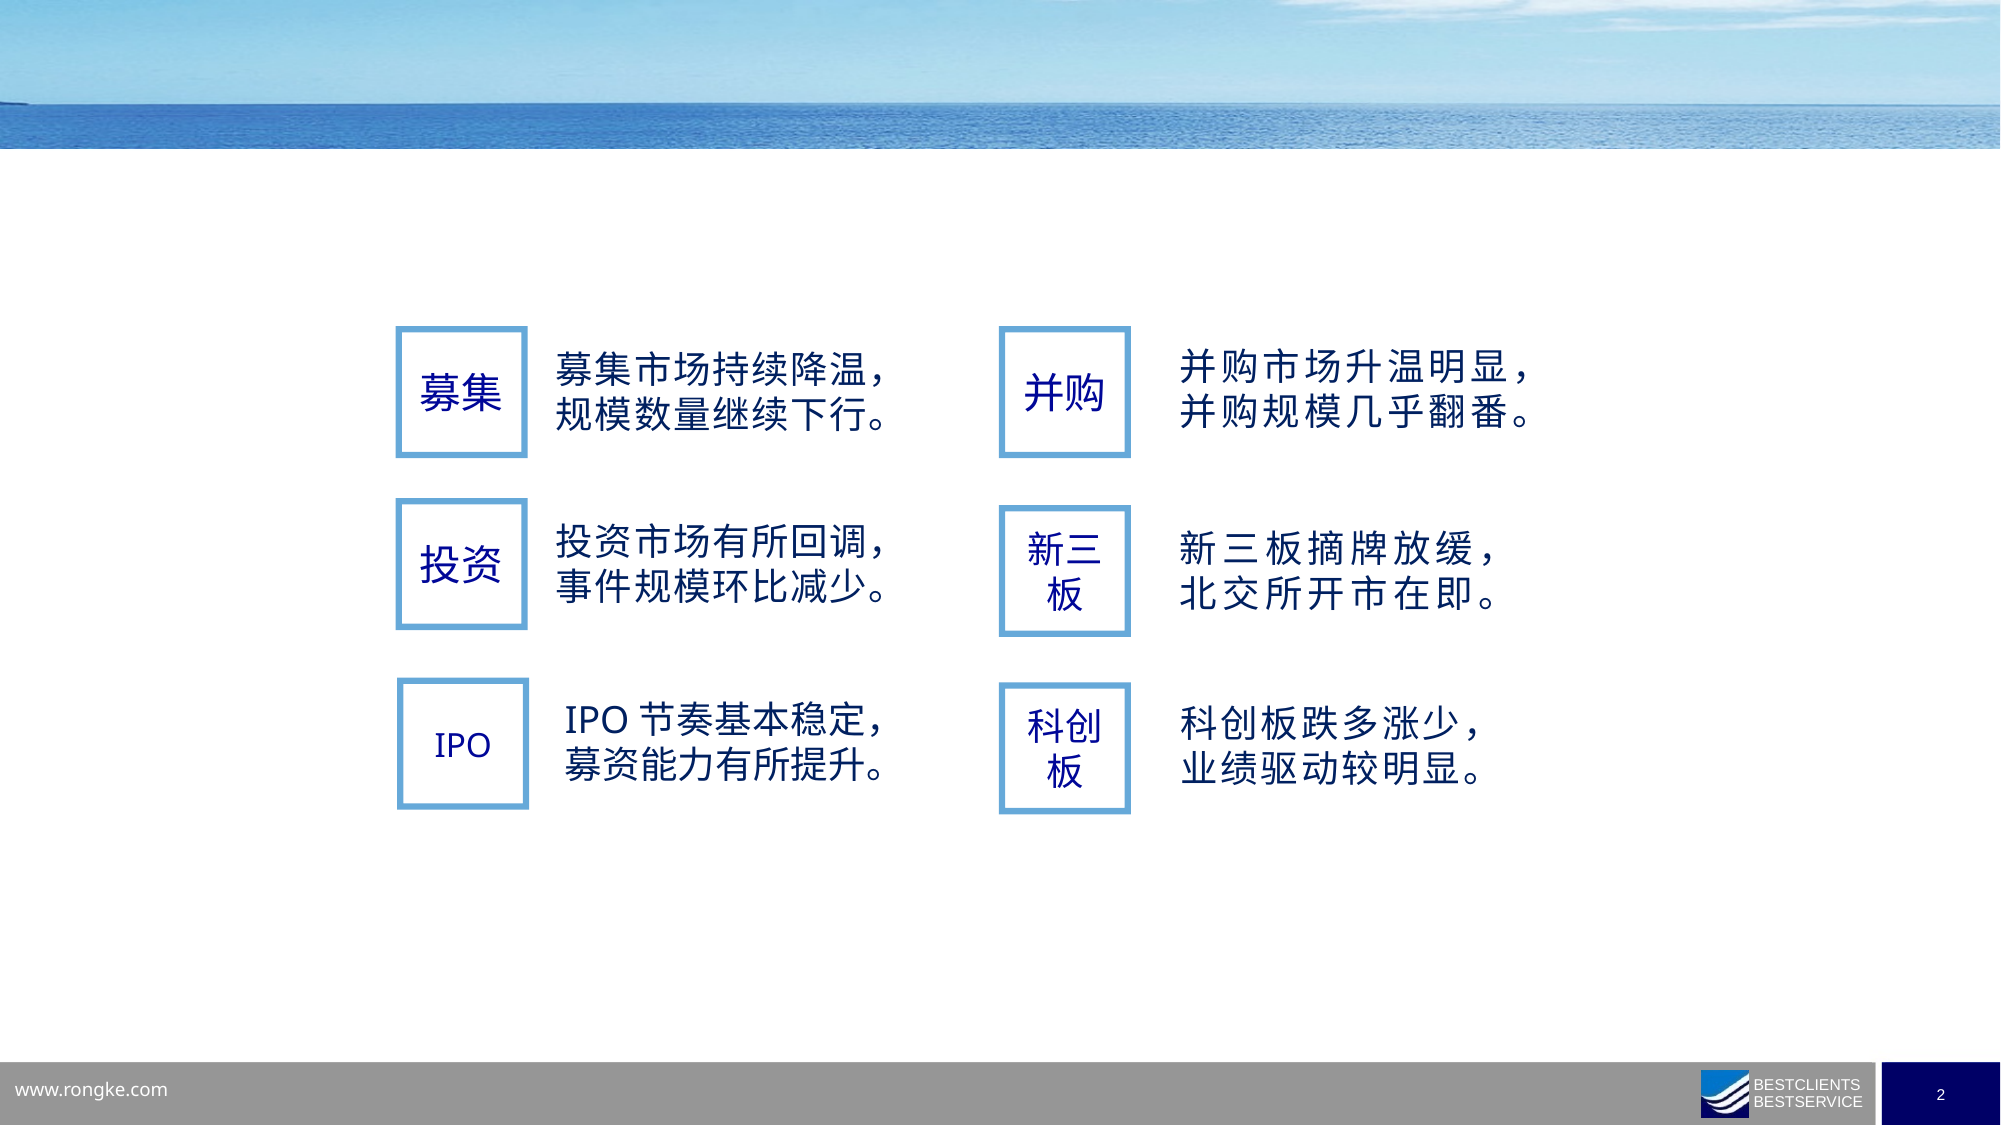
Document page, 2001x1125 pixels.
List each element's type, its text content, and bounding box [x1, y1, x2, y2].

text_box 新三板 [1001, 507, 1129, 635]
text_box 投资 [398, 500, 525, 628]
text_box 并购市场升温明显， 并购规模几乎翻番。 [1164, 335, 1528, 441]
text_box 并购 [1001, 328, 1129, 456]
text_box 投资市场有所回调，事件规模环比减少。 [541, 511, 884, 616]
picture [1701, 1070, 1749, 1118]
text_box 科创板跌多涨少， 业绩驱动较明显。 [1165, 692, 1478, 797]
text_box 募集 [398, 328, 525, 456]
picture [0, 0, 2001, 1125]
text_box IPO [399, 680, 527, 807]
text_box IPO节奏基本稳定， 募资能力有所提升。 [549, 688, 882, 794]
text_box 新三板摘牌放缓， 北交所开市在即。 [1164, 517, 1494, 623]
text_box 科创板 [1001, 684, 1129, 812]
text_box 募集市场持续降温， 规模数量继续下行。 [541, 339, 884, 444]
